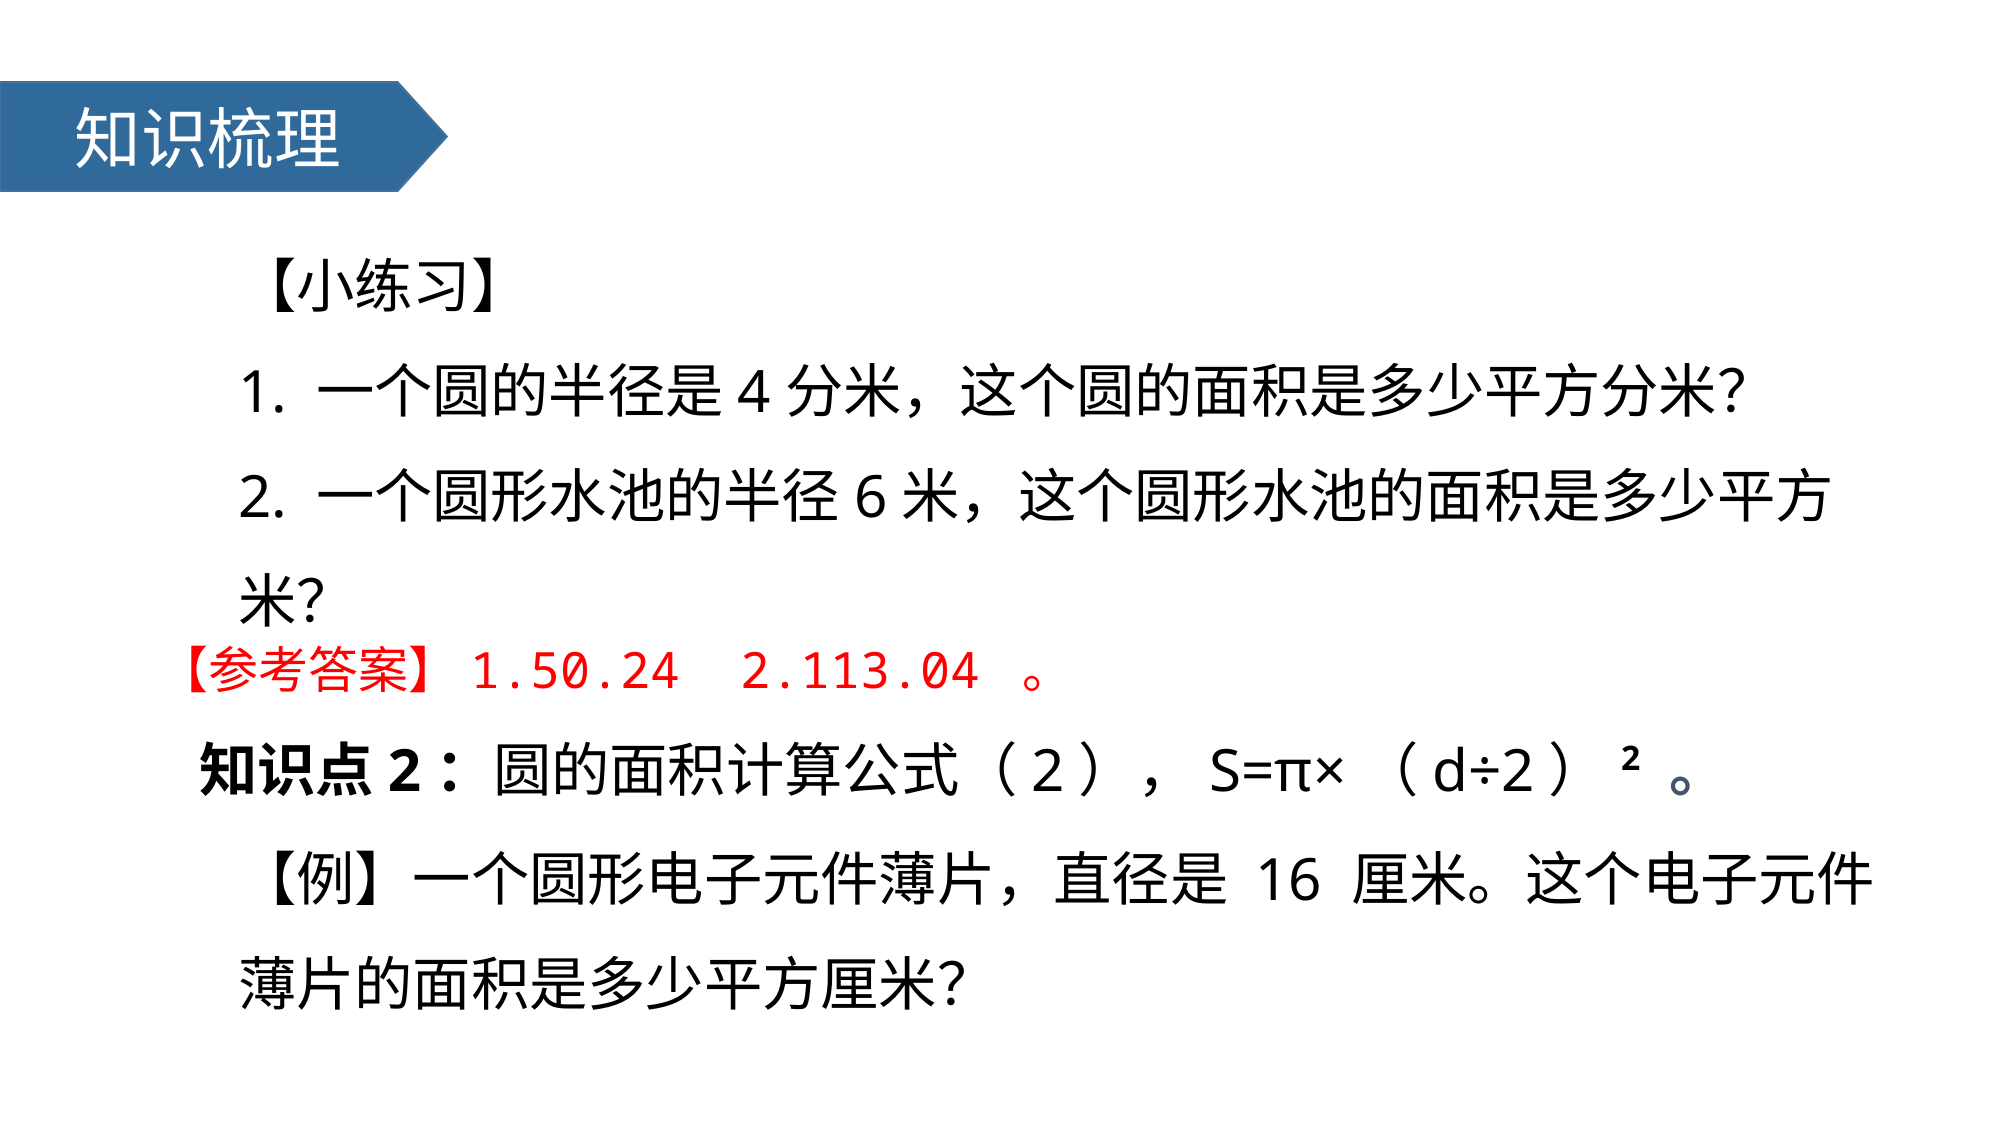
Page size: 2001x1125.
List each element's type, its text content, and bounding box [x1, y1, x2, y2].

text_box 知识梳理 [0, 82, 447, 191]
text_box 【小练习】 1. 一个圆的半径是4分米，这个圆的面积是多少平方分米？ 2. 一个圆形水池的半径6米，这个圆形水池的面积是多少平方米？ [223, 206, 1851, 642]
text_box 【参考答案】1.50.24 2.113.04 。 [143, 631, 1088, 707]
text_box 【例】一个圆形电子元件薄片，直径是 16 厘米。这个电子元件薄片的面积是多少平方厘米？ [223, 799, 1912, 1025]
text_box 知识点2：圆的面积计算公式（2），S=π×（d÷2）2 。 [184, 725, 1743, 811]
